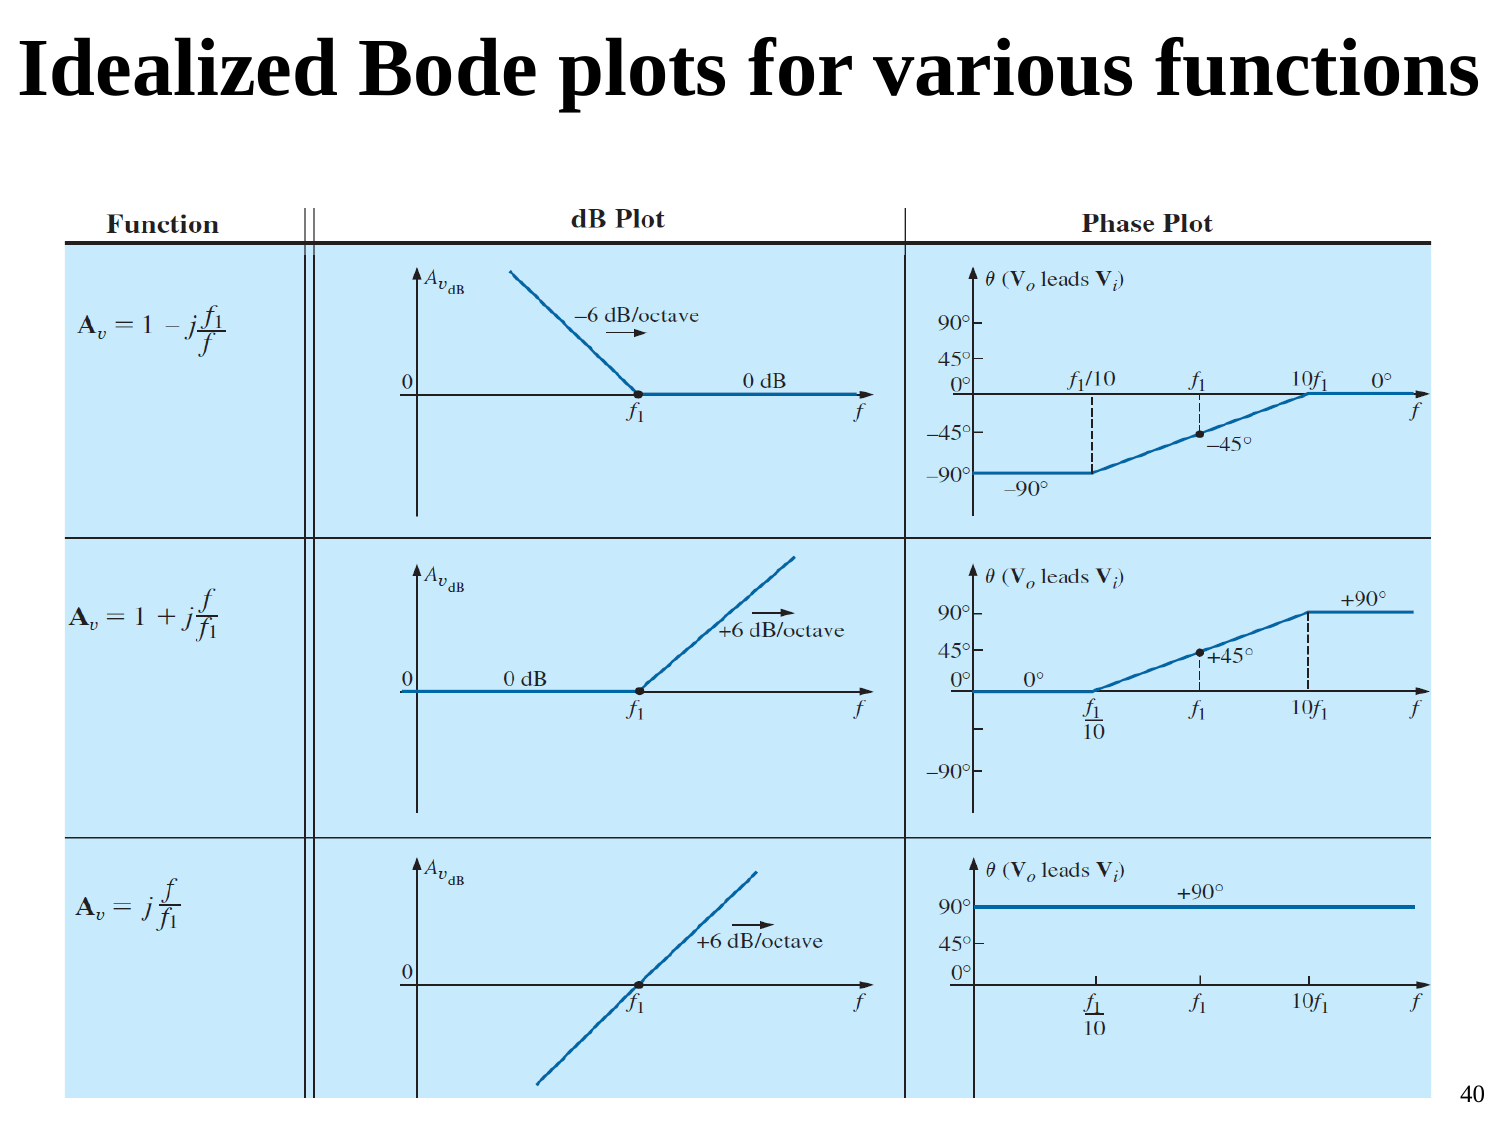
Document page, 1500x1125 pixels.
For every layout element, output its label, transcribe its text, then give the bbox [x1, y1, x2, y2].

slide_number 40 [1186, 1069, 1500, 1125]
picture [60, 152, 1432, 1098]
title Idealized Bode plots for various functions [0, 0, 1500, 126]
